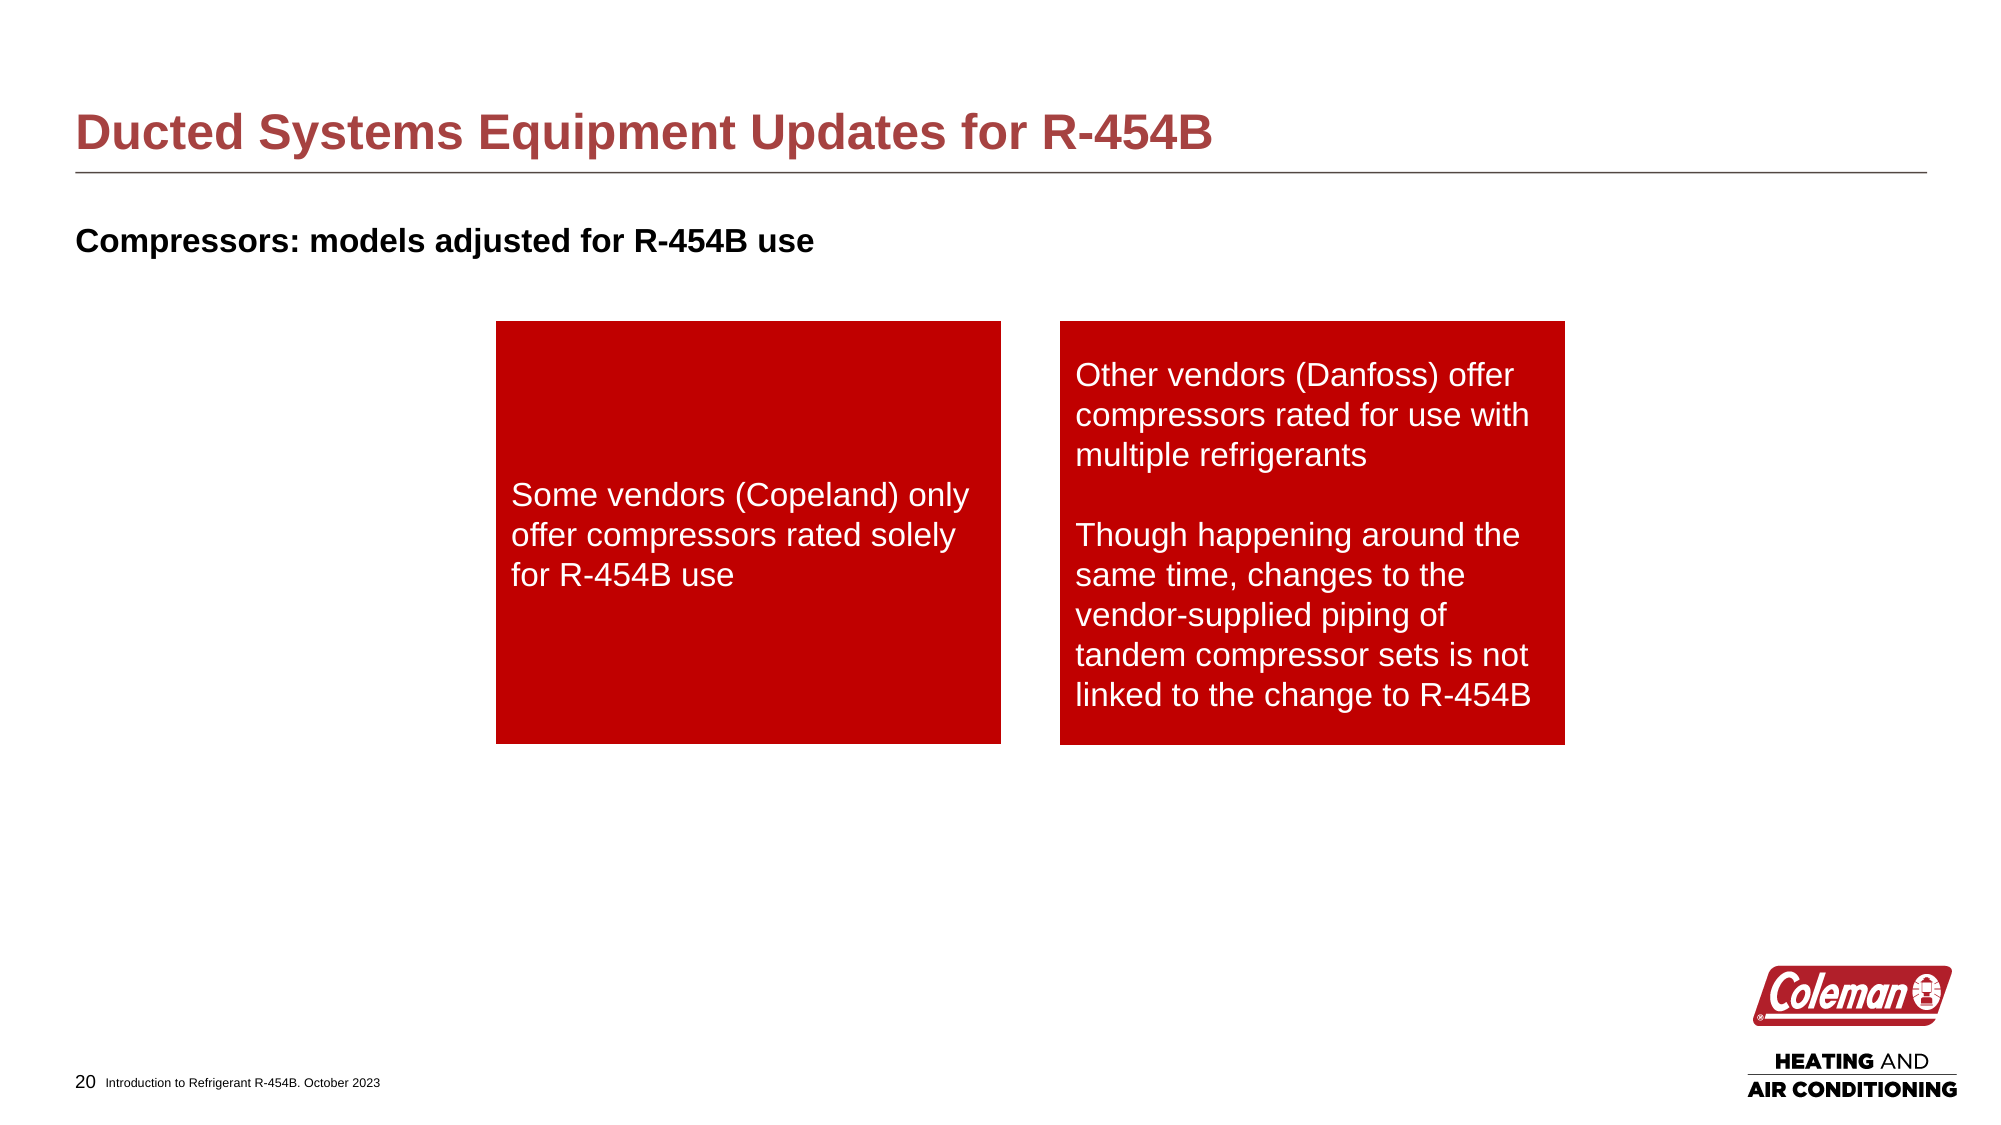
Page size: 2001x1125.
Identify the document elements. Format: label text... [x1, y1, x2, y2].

title Ducted Systems Equipment Updates for R-454B [75, 31, 1928, 161]
text_box Other vendors (Danfoss) offer compressors rated for use with multiple refrigerants Though happening around the same time, changes to the vendor-supplied piping of tandem compressor sets is not linked to the change to R-454B [1060, 321, 1565, 745]
text_box Some vendors (Copeland) only offer compressors rated solely for R-454B use [496, 321, 1001, 744]
list Compressors: models adjusted for R-454B use [75, 208, 1325, 276]
picture [1724, 937, 1979, 1125]
